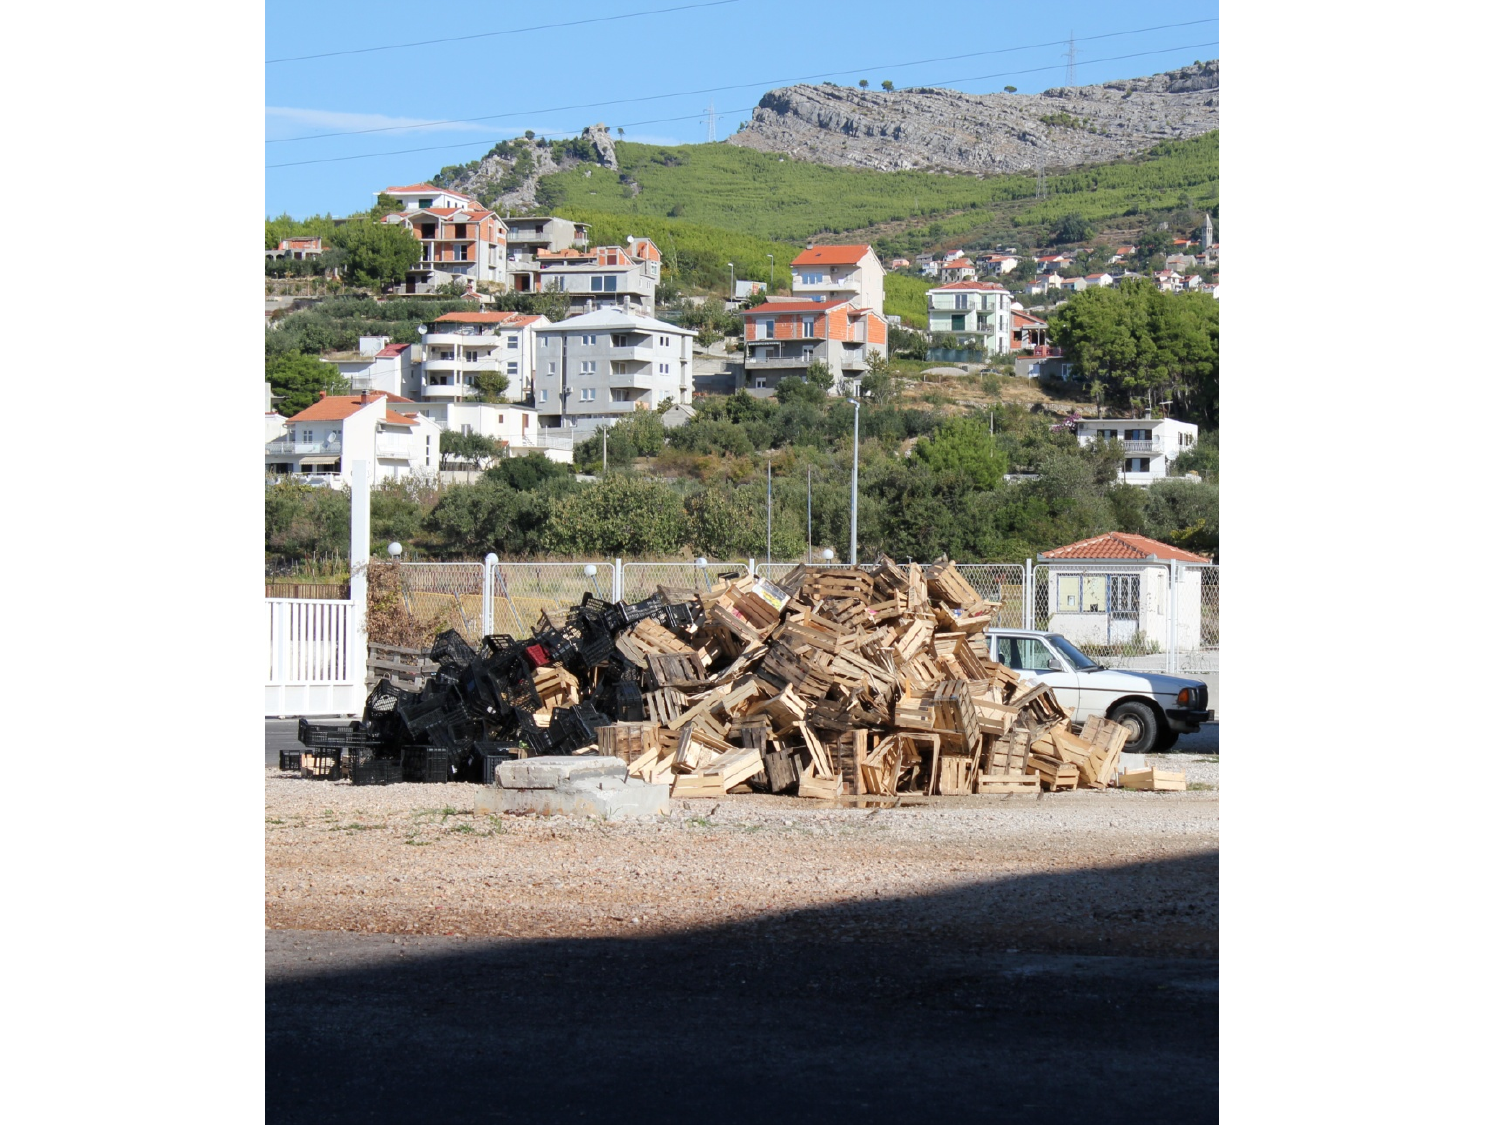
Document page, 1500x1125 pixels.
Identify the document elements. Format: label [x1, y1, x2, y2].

picture [265, 0, 1219, 1125]
